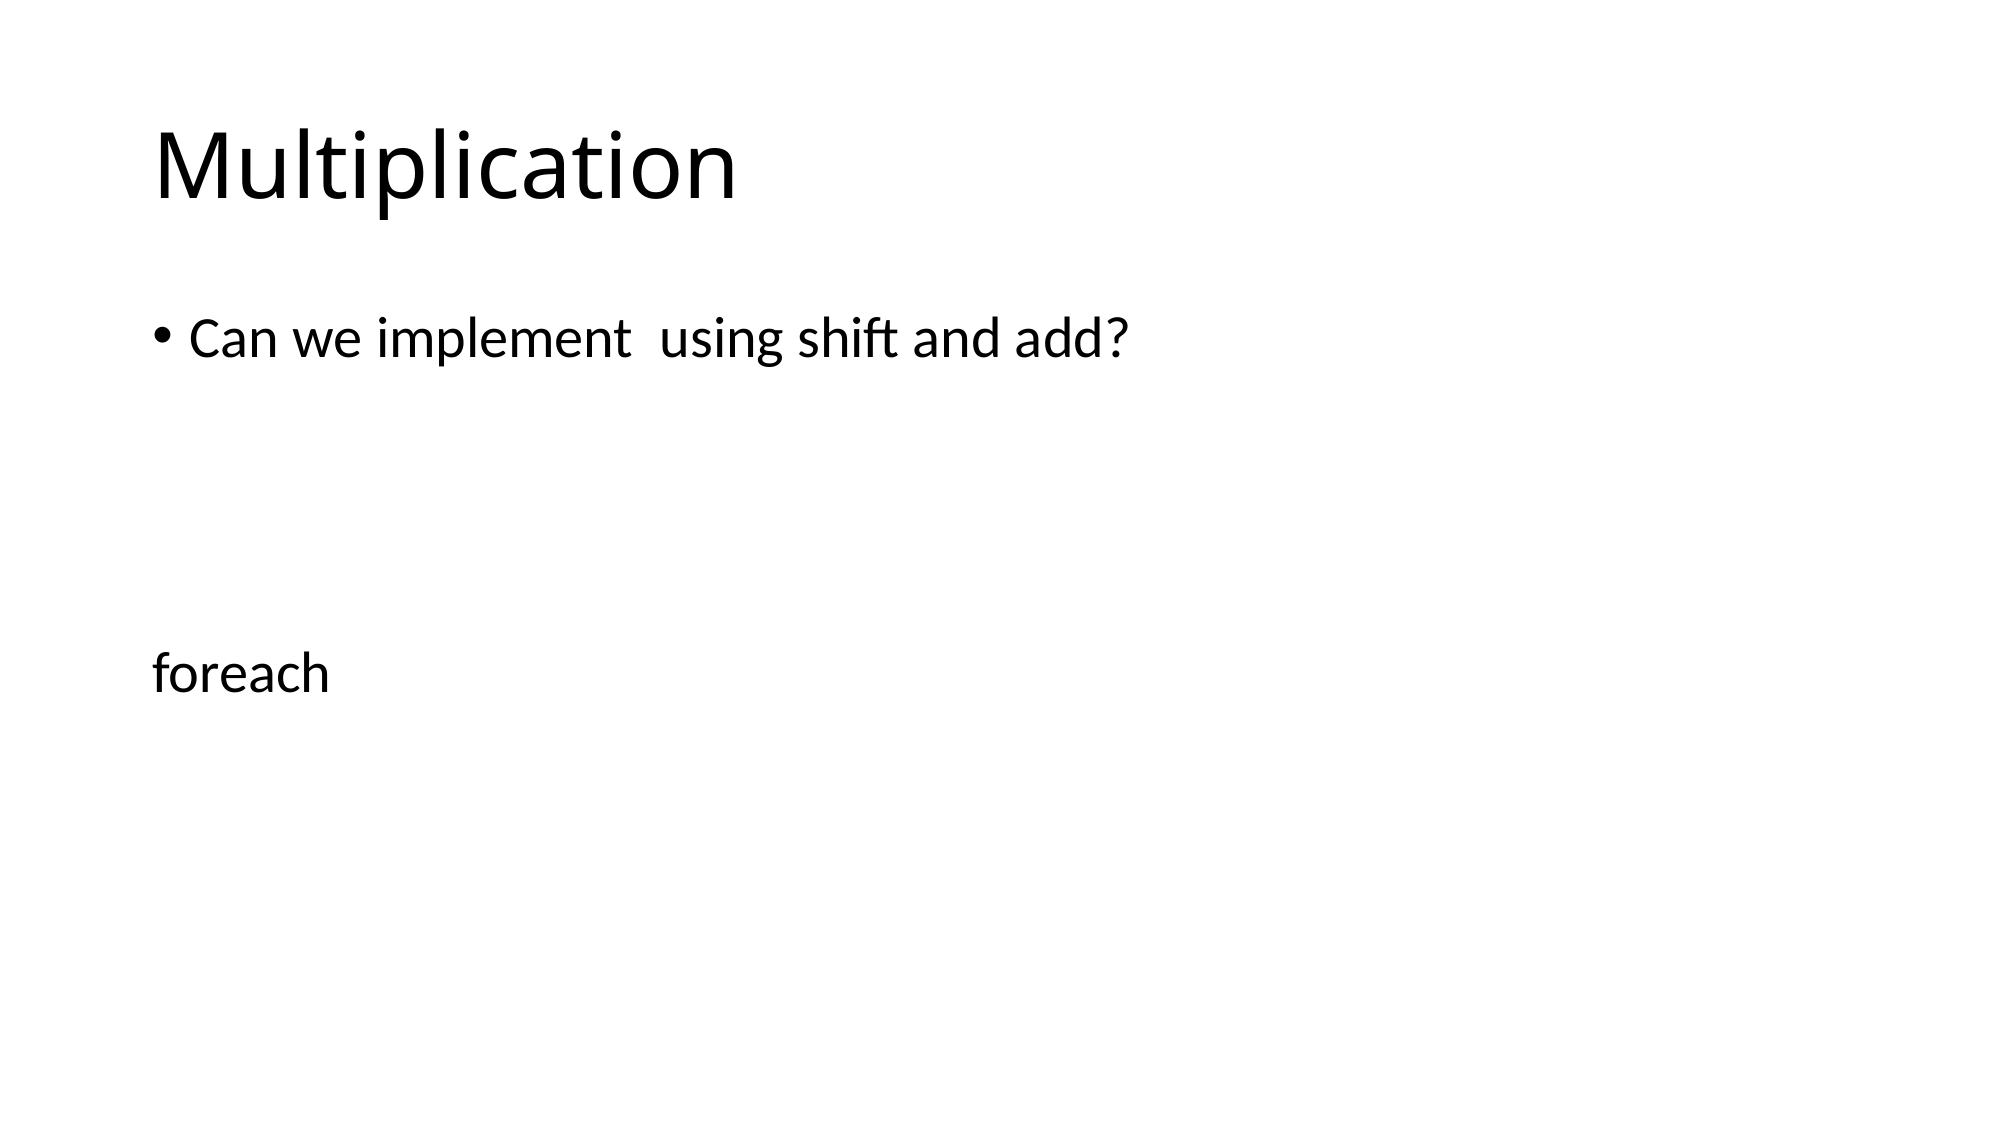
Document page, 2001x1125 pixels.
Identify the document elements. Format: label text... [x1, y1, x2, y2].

title Multiplication [137, 59, 1863, 278]
